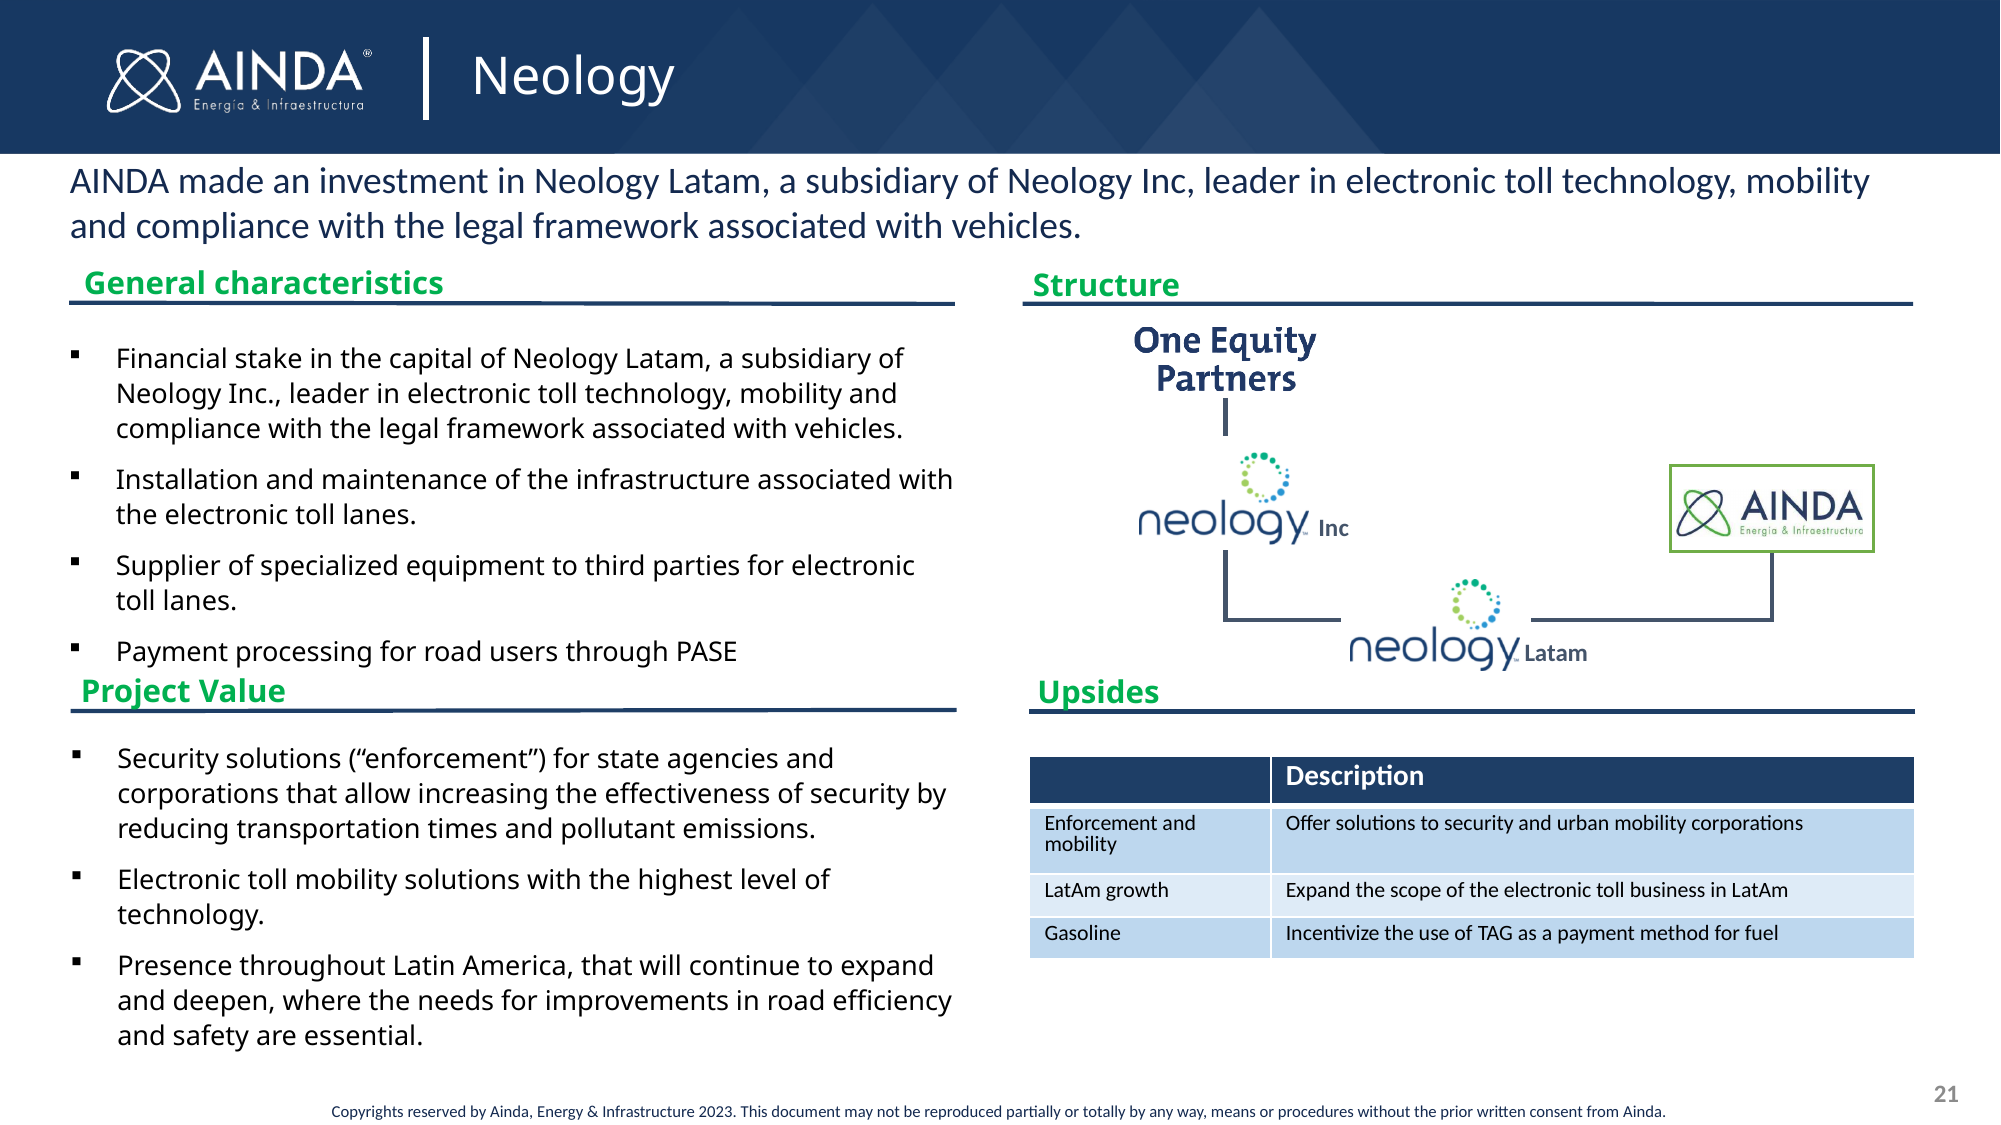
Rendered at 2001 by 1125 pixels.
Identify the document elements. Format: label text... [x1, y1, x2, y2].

picture [1340, 562, 1532, 678]
text_box Inc [1321, 503, 1389, 549]
table_cell Enforcement and mobility [1030, 809, 1270, 873]
picture [1129, 435, 1321, 551]
table_cell Gasoline [1030, 918, 1270, 958]
table_header Description [1272, 757, 1914, 803]
table_cell Incentivize the use of TAG as a payment method for fuel [1272, 918, 1914, 958]
text_box General characteristics [69, 255, 985, 309]
text_box AINDA made an investment in Neology Latam, a subsidiary of Neology Inc, leader in electronic toll technology, mobility and compliance with the legal framework associated with vehicles. [55, 149, 1945, 254]
text_box Financial stake in the capital of Neology Latam, a subsidiary of Neology Inc., leader in electronic toll technology, mobility and compliance with the legal framework associated with vehicles. Installation and maintenance of the infrastructure associated with the electronic toll lanes. Supplier of specialized equipment to third parties for electronic toll lanes. Payment processing for road users through PASE [54, 332, 970, 675]
text_box Project Value [66, 663, 982, 716]
text_box Latam [1532, 629, 1617, 664]
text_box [1248, 527, 1318, 643]
text_box Neology [457, 34, 1542, 113]
picture [0, 0, 2000, 156]
table_cell Expand the scope of the electronic toll business in LatAm [1272, 875, 1914, 916]
table_cell LatAm growth [1030, 875, 1270, 916]
picture [1686, 489, 1863, 537]
picture [1129, 320, 1321, 399]
table_cell Offer solutions to security and urban mobility corporations [1272, 809, 1914, 873]
text_box Security solutions (“enforcement”) for state agencies and corporations that allow increasing the effectiveness of security by reducing transportation times and pollutant emissions. Electronic toll mobility solutions with the highest level of technology. Presence throughout Latin America, that will continue to expand and deepen, where the needs for improvements in road efficiency and safety are essential. [55, 732, 972, 1058]
slide_number 21 [1524, 1062, 1975, 1123]
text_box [1617, 465, 1686, 706]
table_header [1030, 757, 1270, 803]
text_box Upsides [1022, 664, 1939, 718]
text_box Structure [1018, 257, 1934, 311]
text_box [1669, 464, 1874, 552]
